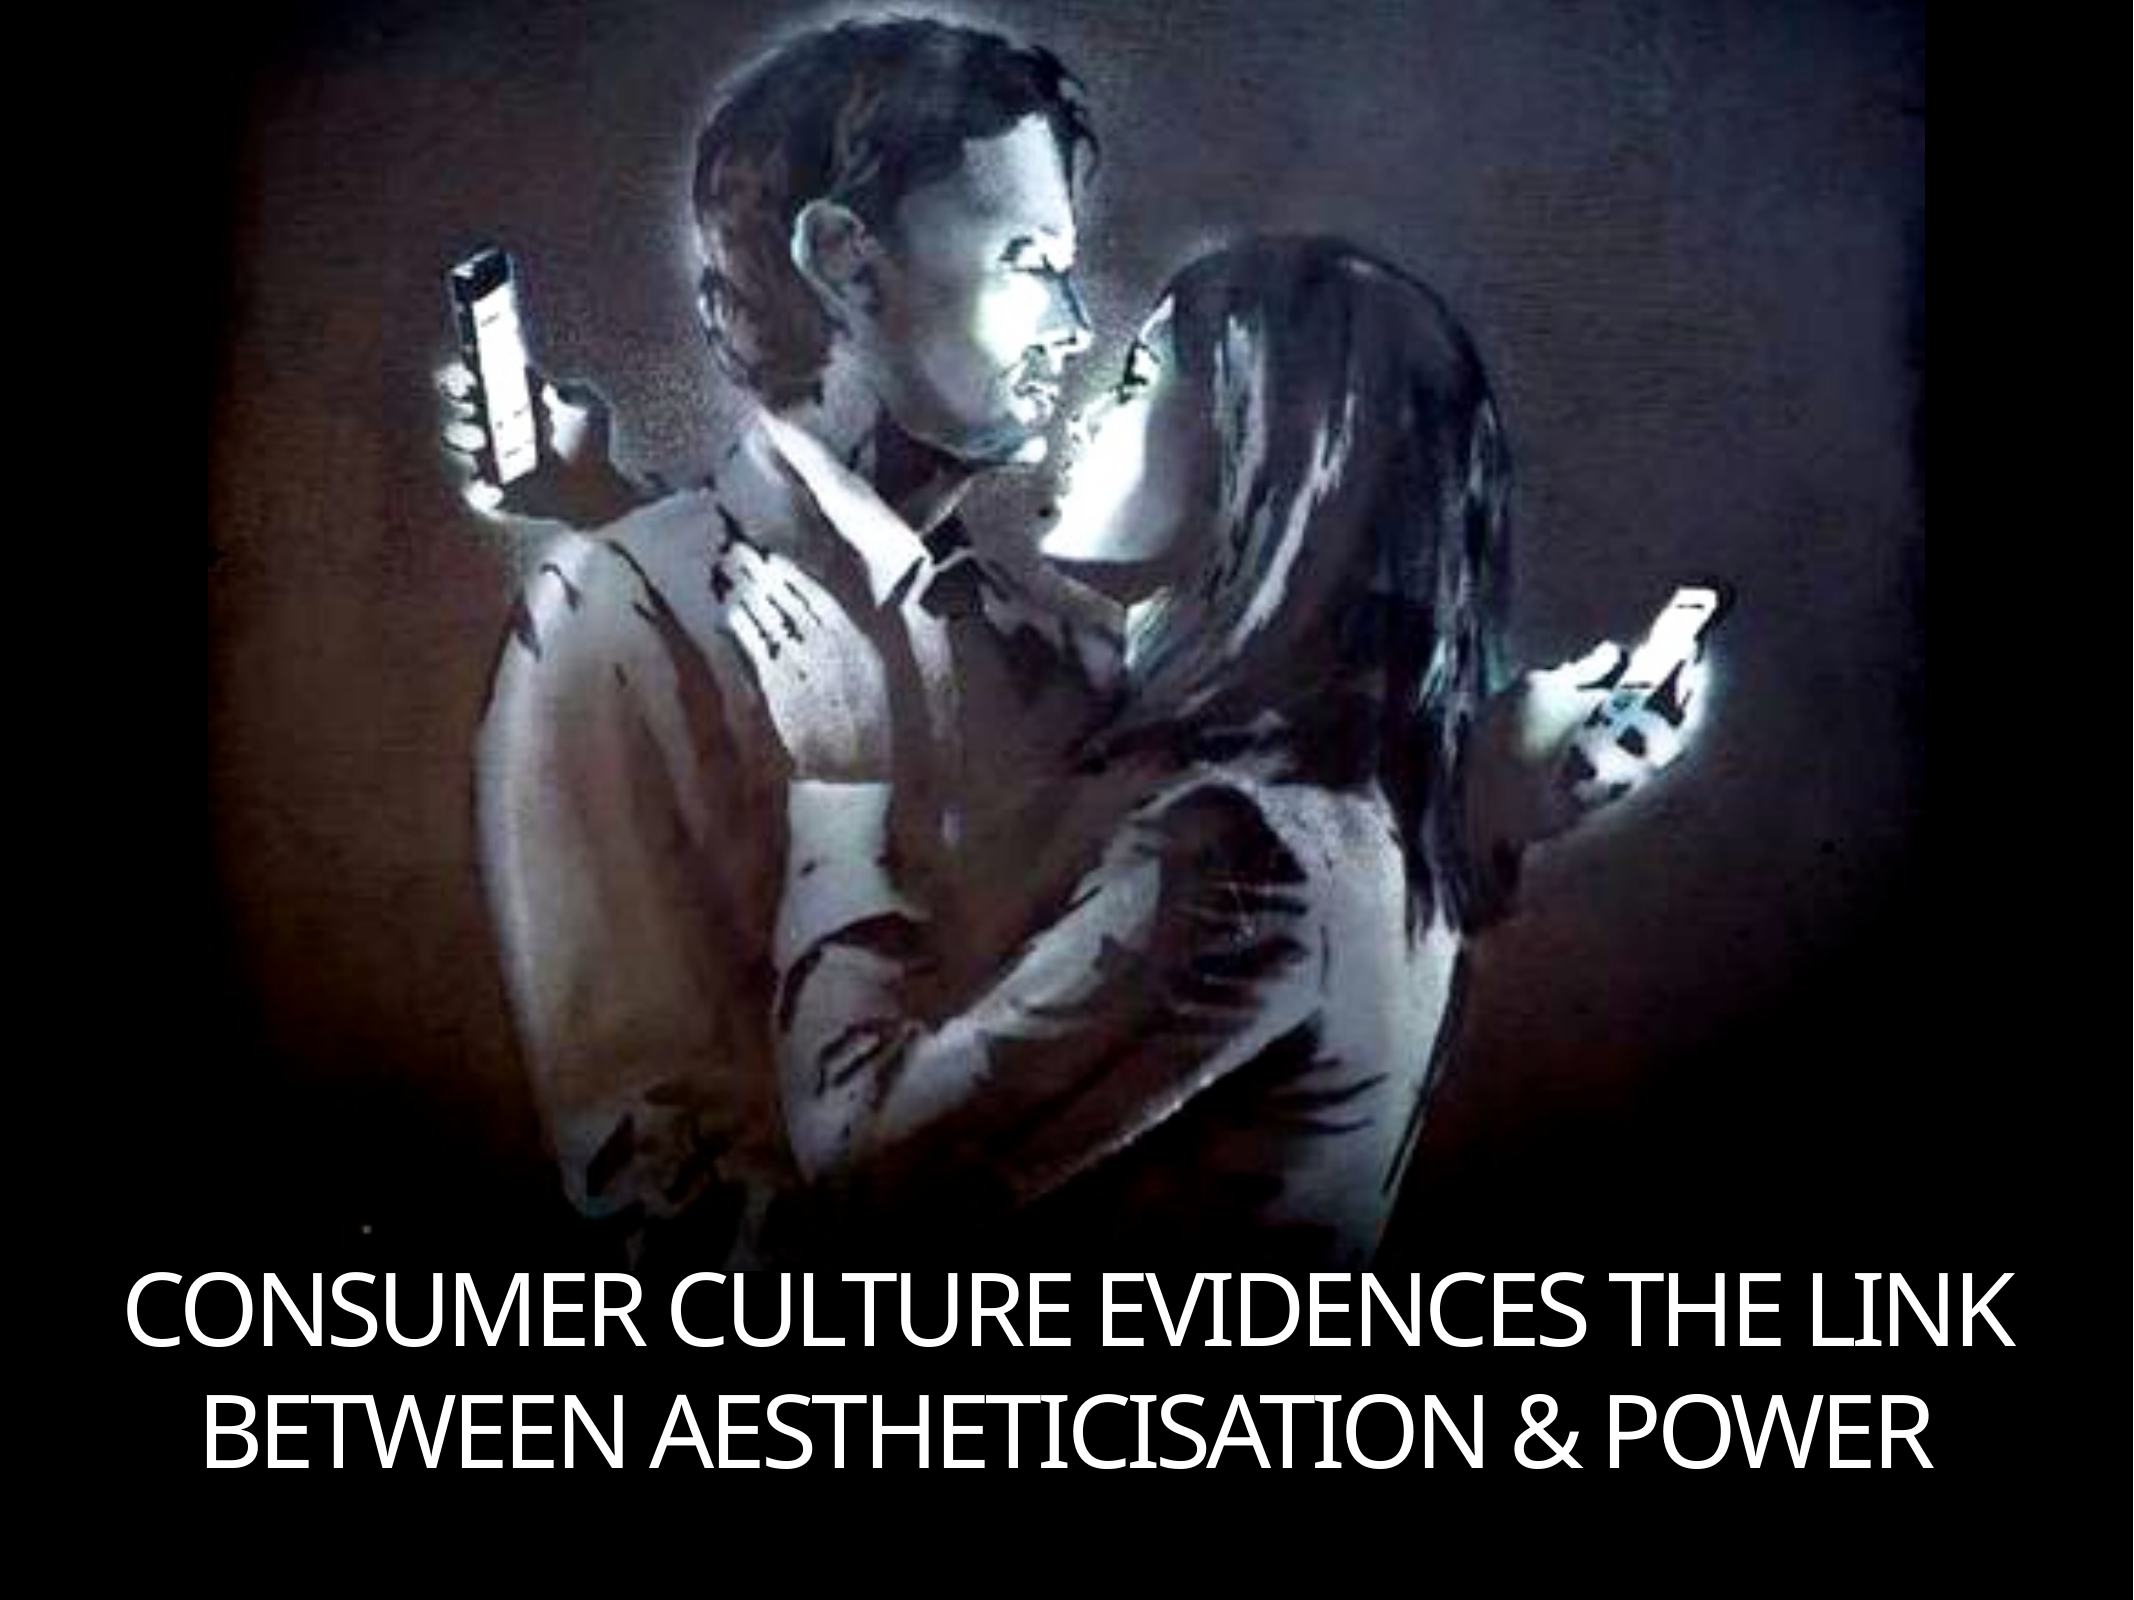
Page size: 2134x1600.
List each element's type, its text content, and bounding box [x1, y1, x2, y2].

text_box CONSUMER CULTURE EVIDENCES THE LINK BETWEEN AESTHETICISATION & POWER [92, 1235, 2042, 1498]
picture [208, 0, 1926, 1272]
